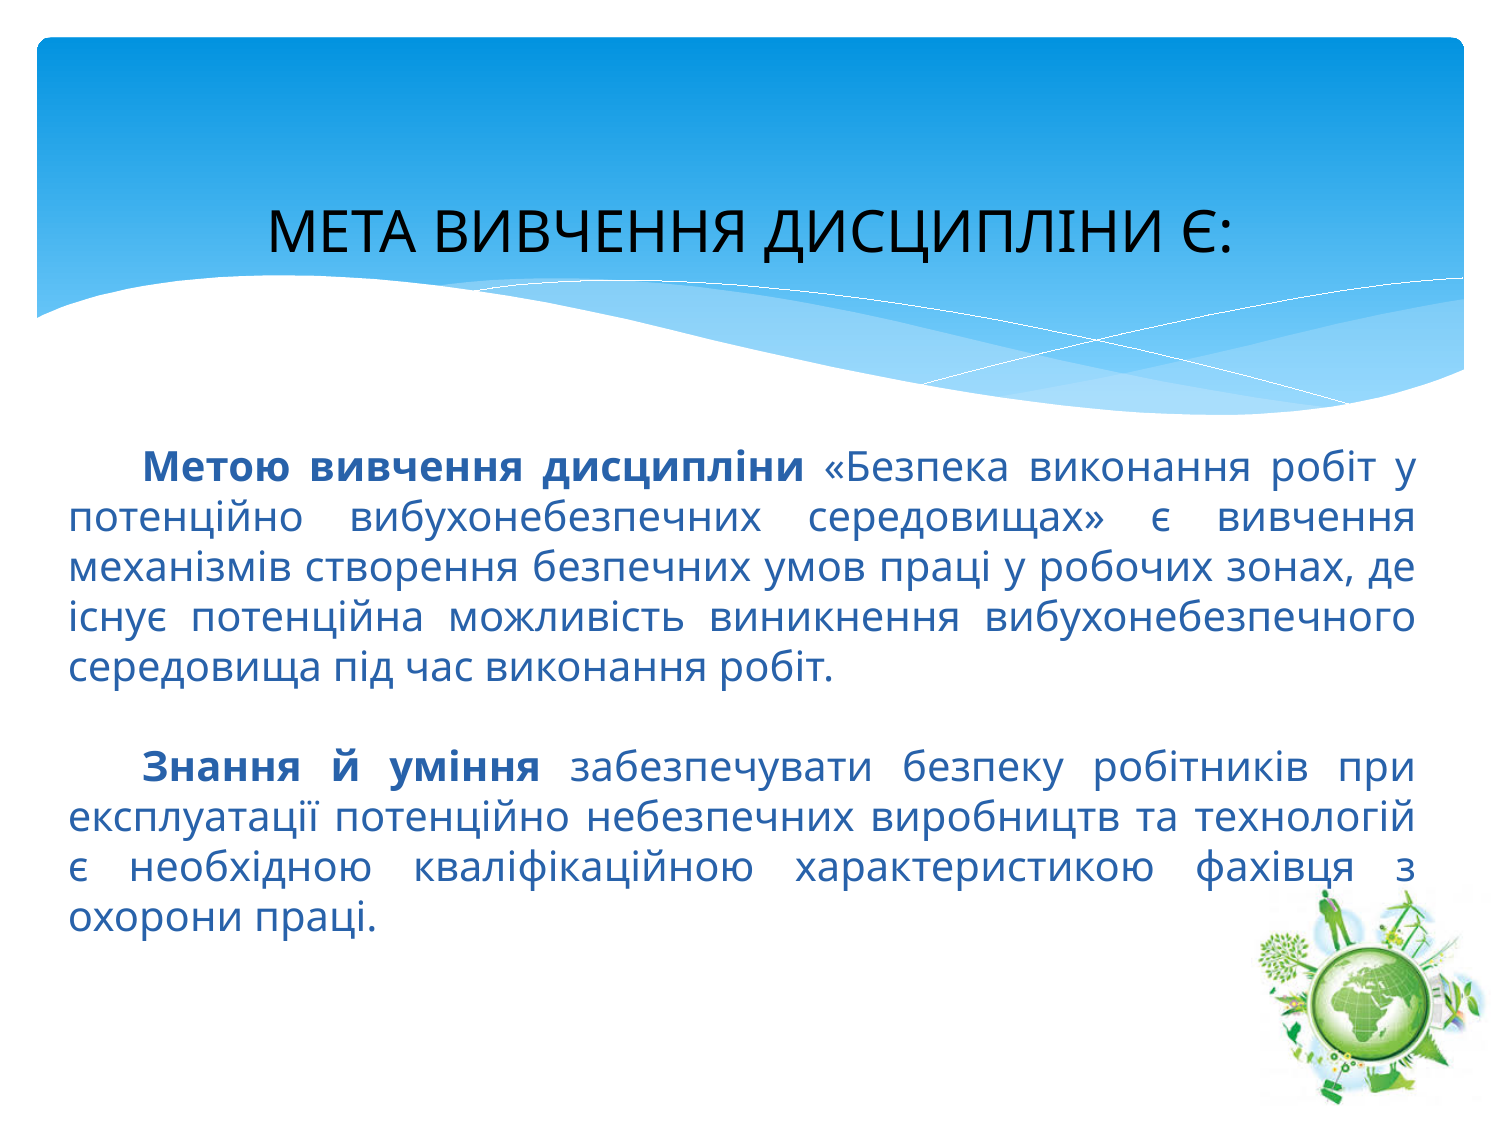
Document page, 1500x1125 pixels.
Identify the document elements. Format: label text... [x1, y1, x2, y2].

text_box мета вивчення дисципліни є: [133, 184, 1367, 275]
text_box Метою вивчення дисципліни «Безпека виконання робіт у потенційно вибухонебезпечних середовищах» є вивчення механізмів створення безпечних умов праці у робочих зонах, де існує потенційна можливість виникнення вибухонебезпечного середовища під час виконання робіт. Знання й уміння забезпечувати безпеку робітників при експлуатації потенційно небезпечних виробництв та технологій є необхідною кваліфікаційною характеристикою фахівця з охорони праці. [53, 432, 1432, 948]
picture [1242, 866, 1500, 1125]
